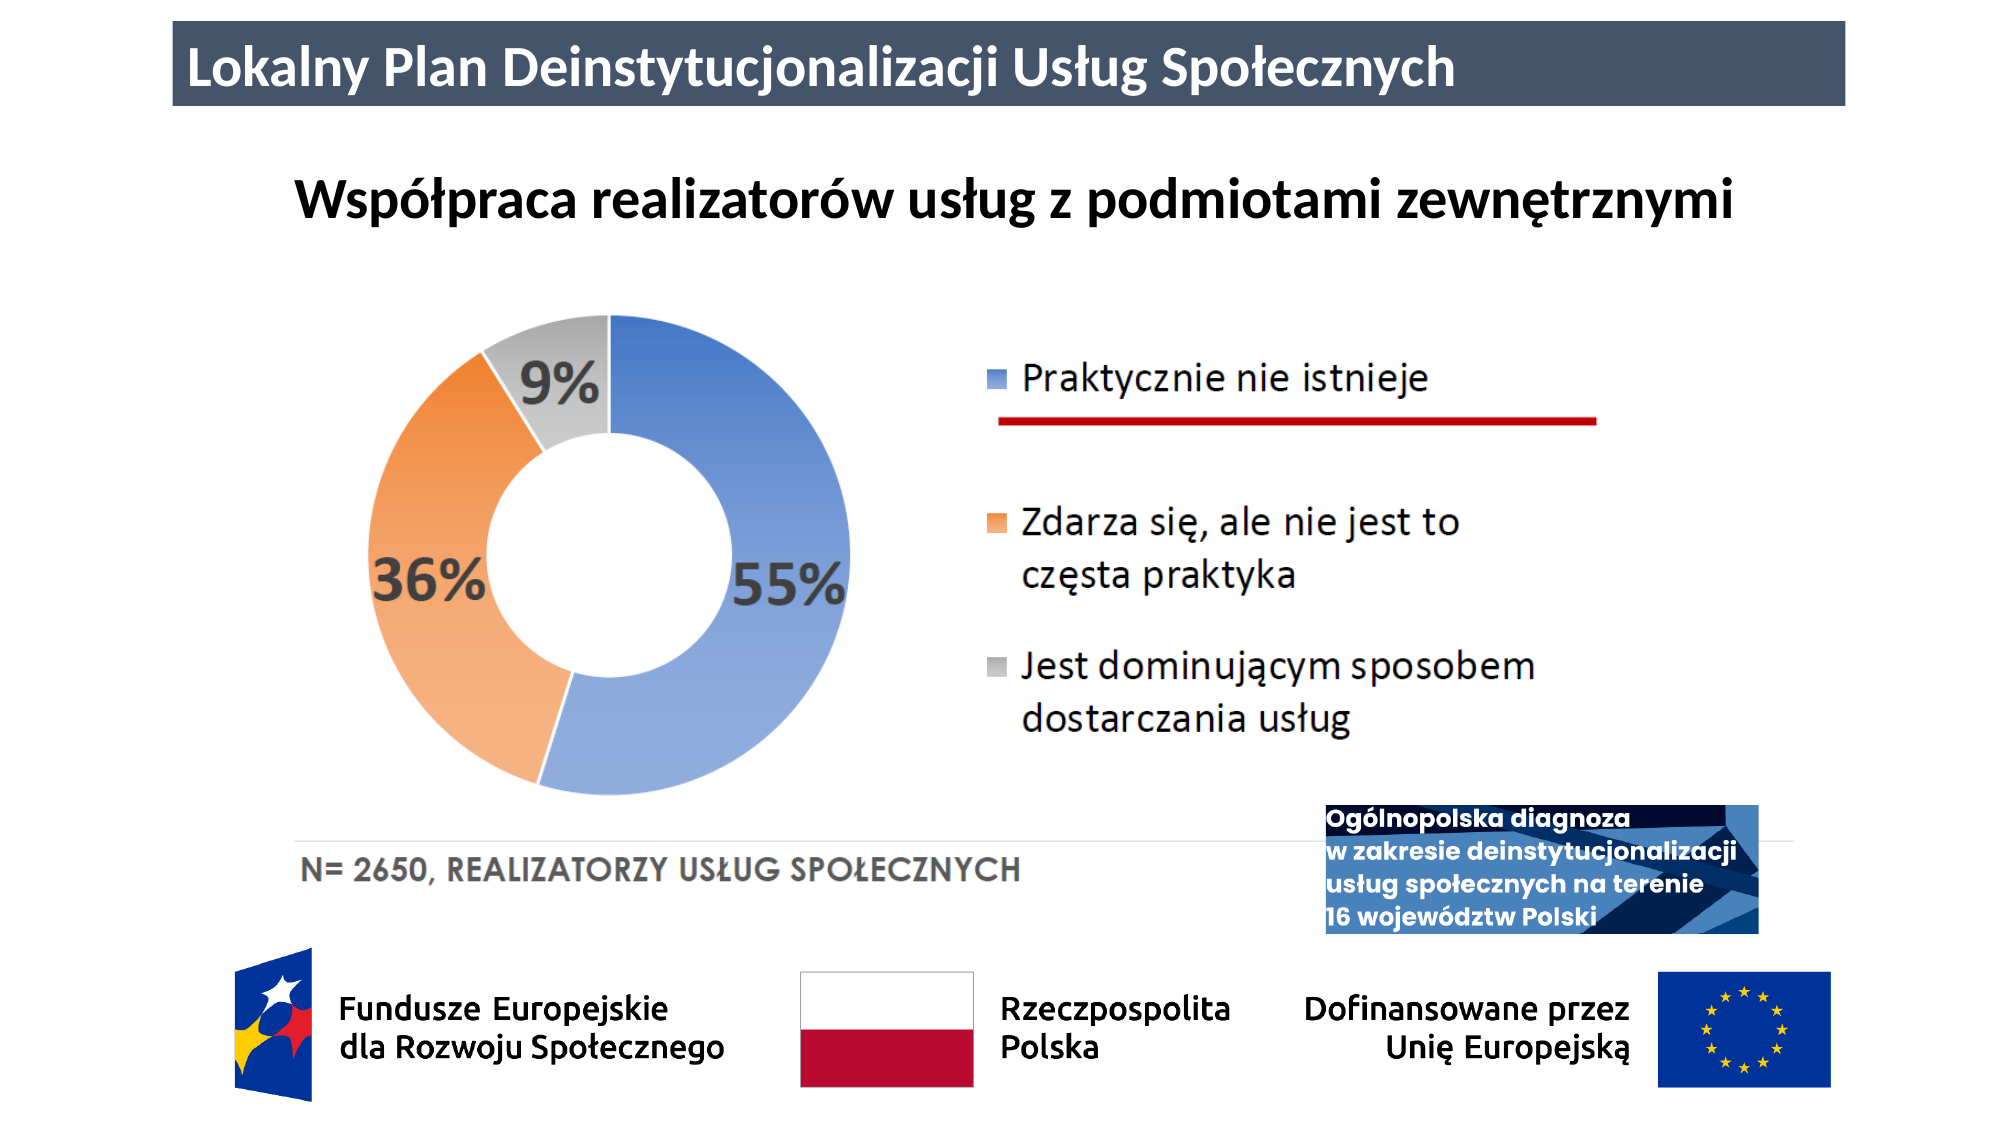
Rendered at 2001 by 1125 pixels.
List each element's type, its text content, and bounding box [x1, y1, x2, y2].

text_box Lokalny Plan Deinstytucjonalizacji Usług Społecznych [172, 21, 1846, 106]
picture [196, 254, 1869, 1125]
text_box Współpraca realizatorów usług z podmiotami zewnętrznymi [196, 153, 1846, 238]
